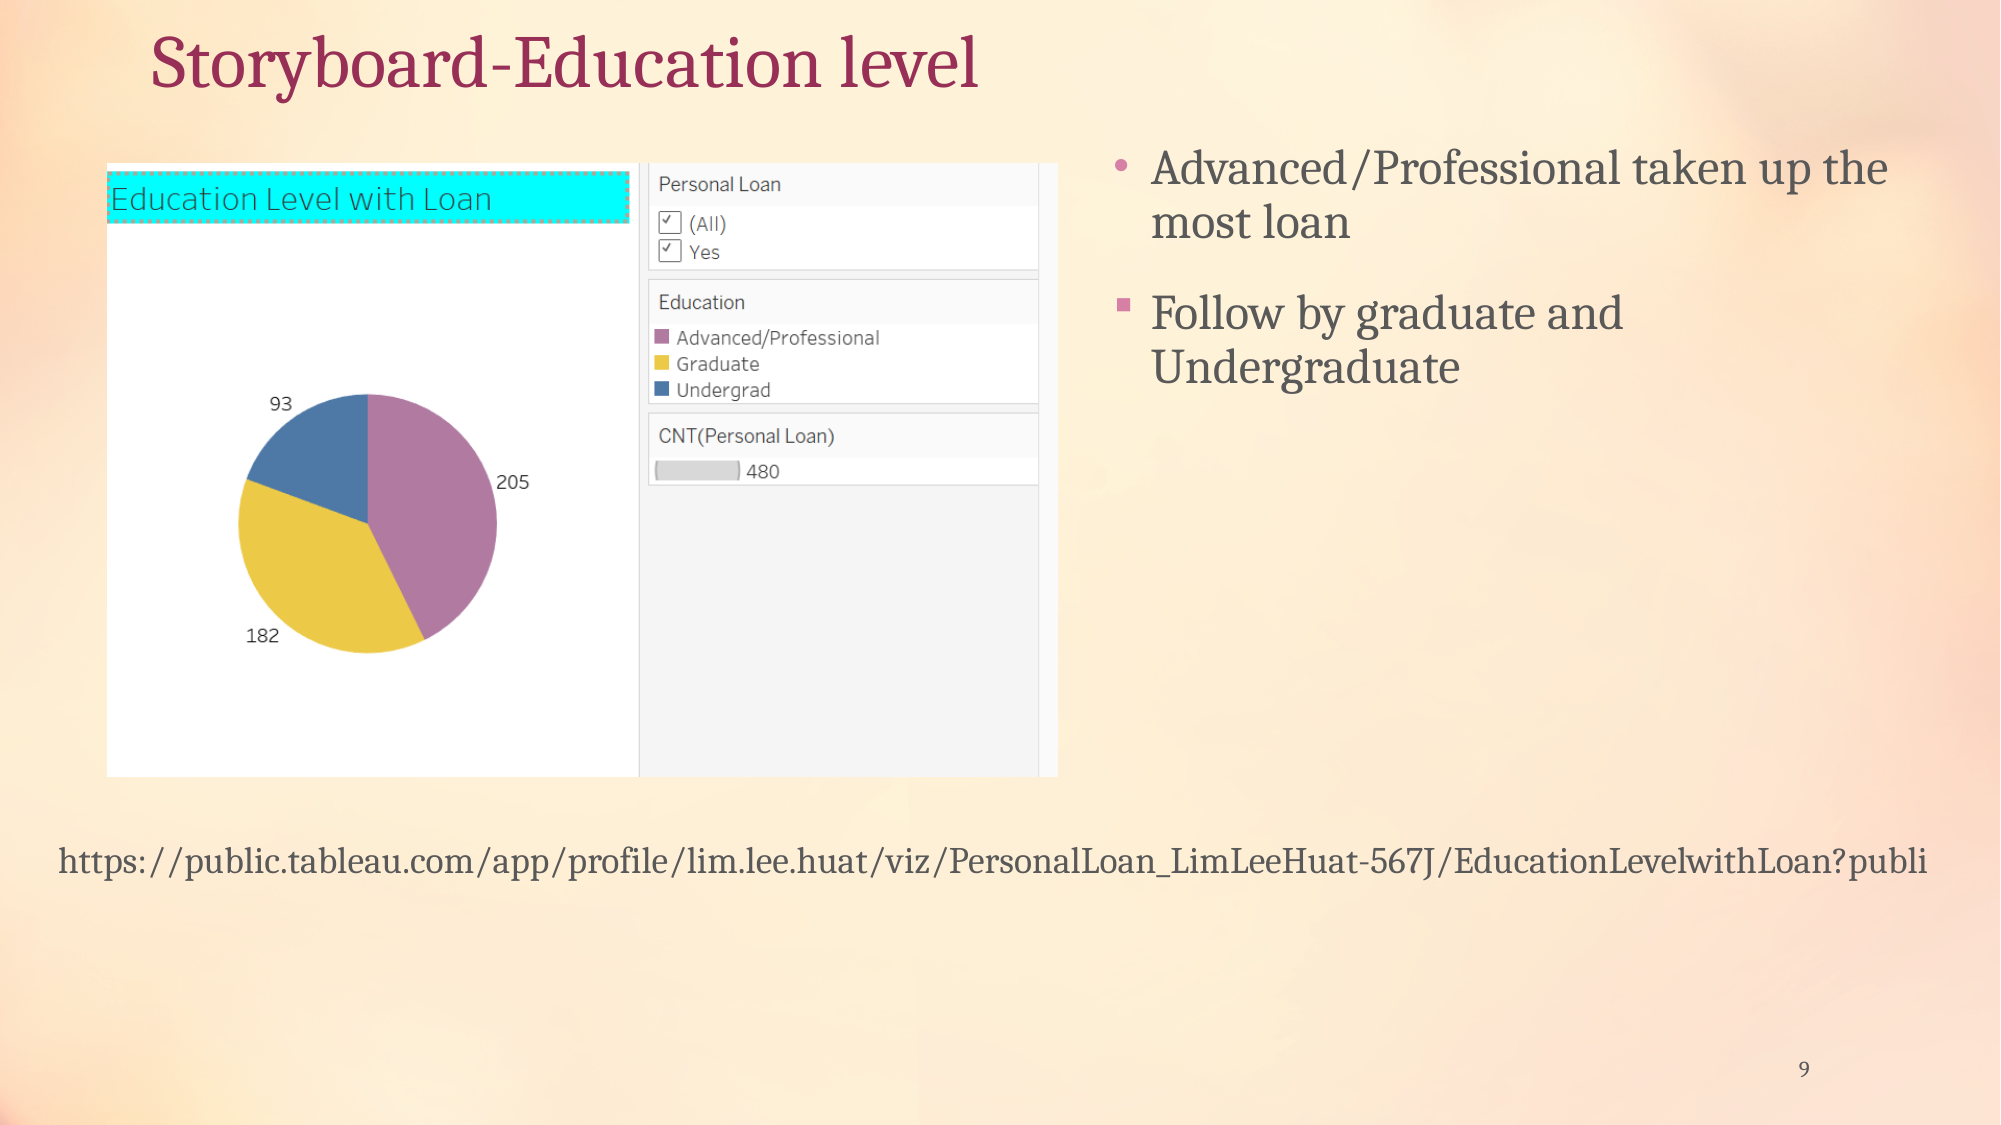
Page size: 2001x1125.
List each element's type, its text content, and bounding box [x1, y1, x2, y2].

picture [0, 0, 2001, 1125]
slide_number 9 [1644, 1050, 1825, 1088]
list Advanced/Professional taken up the most loan Follow by graduate and Undergraduate [1098, 133, 1953, 516]
title Storyboard-Education level [137, 14, 1788, 112]
text_box https://public.tableau.com/app/profile/lim.lee.huat/viz/PersonalLoan_LimLeeHuat-567J/EducationLevelwithLoan?publi [43, 828, 1969, 889]
